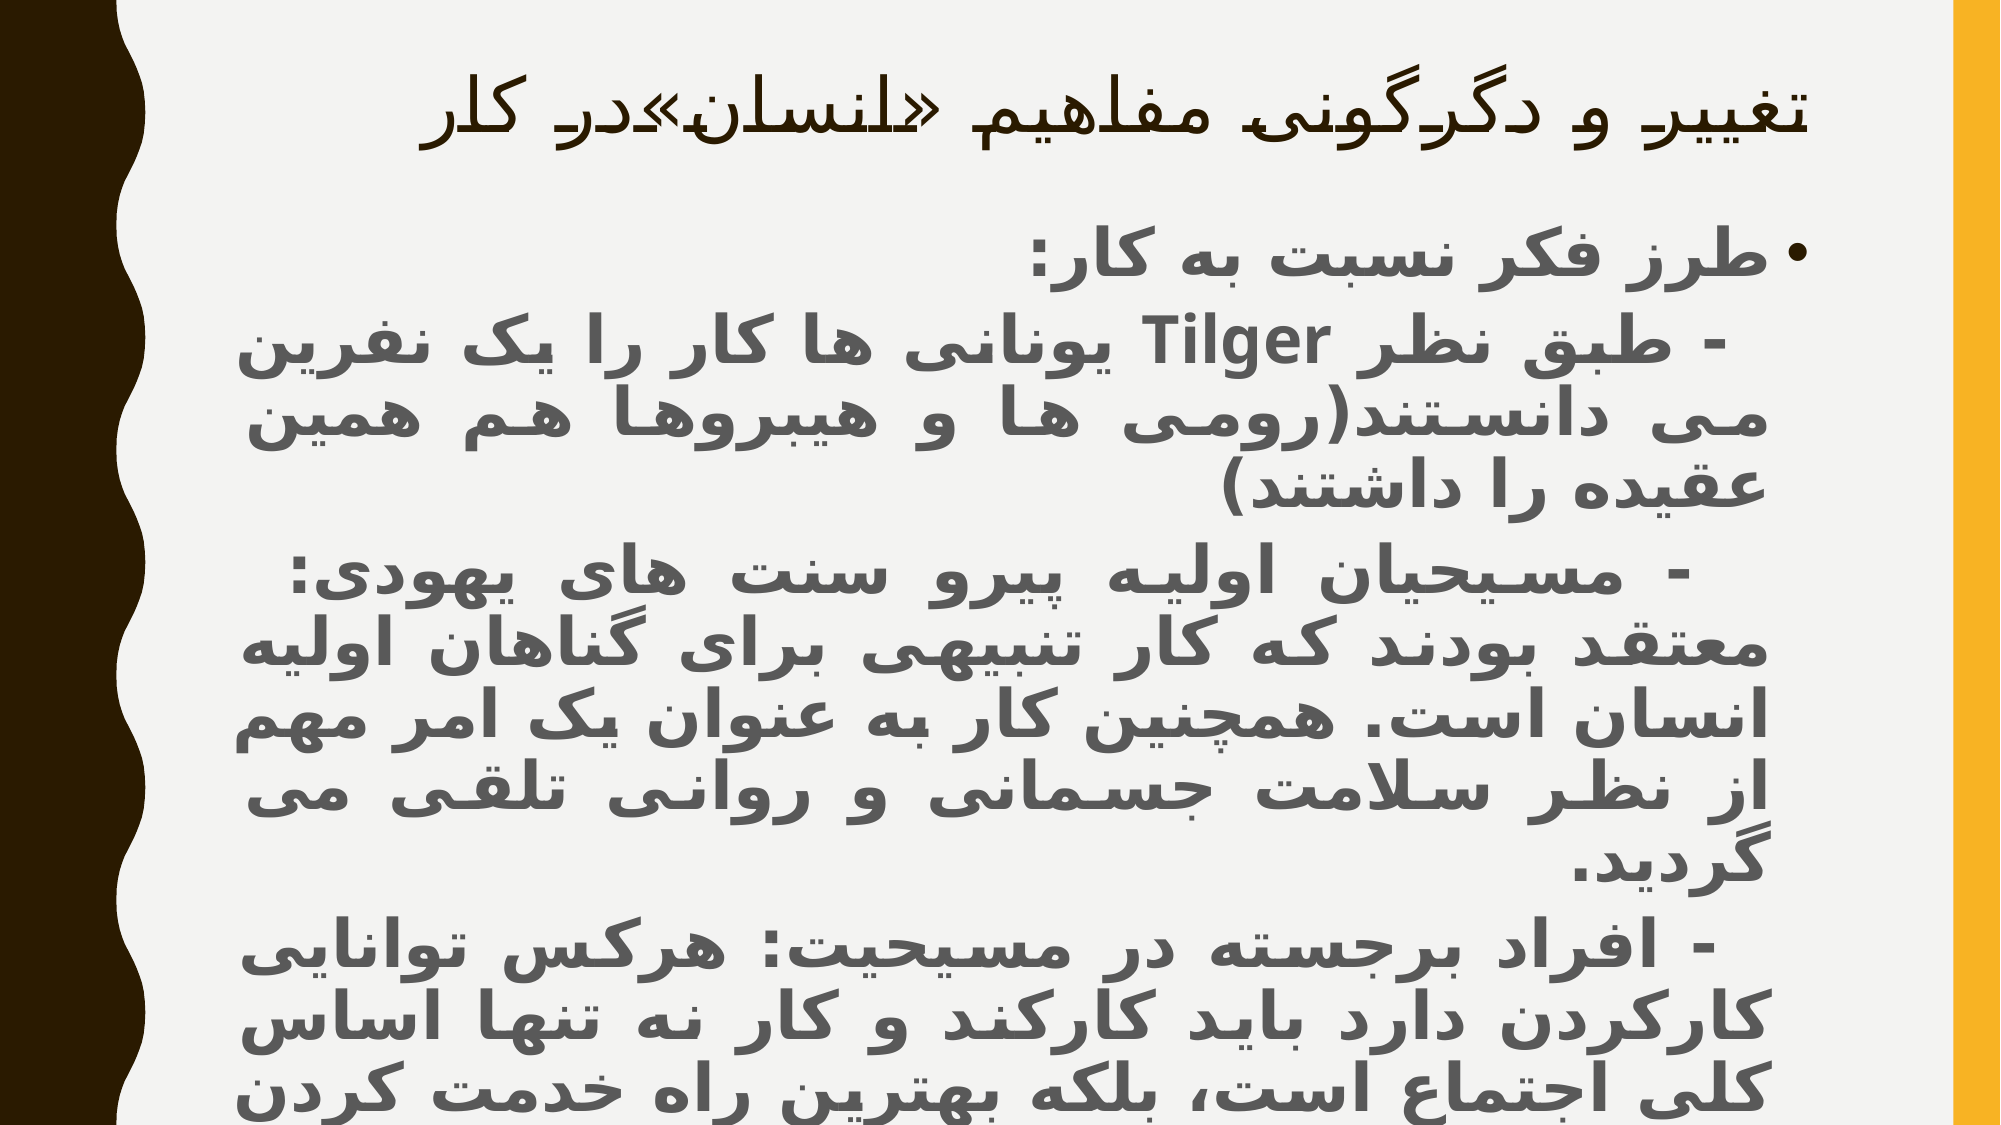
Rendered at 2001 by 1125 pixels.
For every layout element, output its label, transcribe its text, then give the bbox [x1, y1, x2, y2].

list طرز فکر نسبت به کار: - طبق نظر Tilger یونانی ها کار را یک نفرین می دانستند(رومی ها و هیبروها هم همین عقیده را داشتند) - مسیحیان اولیه پیرو سنت های یهودی: معتقد بودند که کار تنبیهی برای گناهان اولیه انسان است. همچنین کار به عنوان یک امر مهم از نظر سلامت جسمانی و روانی تلقی می گردید. - افراد برجسته در مسیحیت: هرکس توانایی کارکردن دارد باید کارکند و کار نه تنها اساس کلی اجتماع است، بلکه بهترین راه خدمت کردن به خداست.( بعضی به کار سخت و عدم لذت عقیده داشتند). - کارل مارکس و ویلیام موریس: ارزش فطری کار را از بین بردند و افراد کارگر را قسمتی غیرفعال از ماشین درنظرگرفتند. [216, 211, 1825, 1099]
title تغییر و دگرگونی مفاهیم «انسان»در کار [237, 59, 1825, 211]
